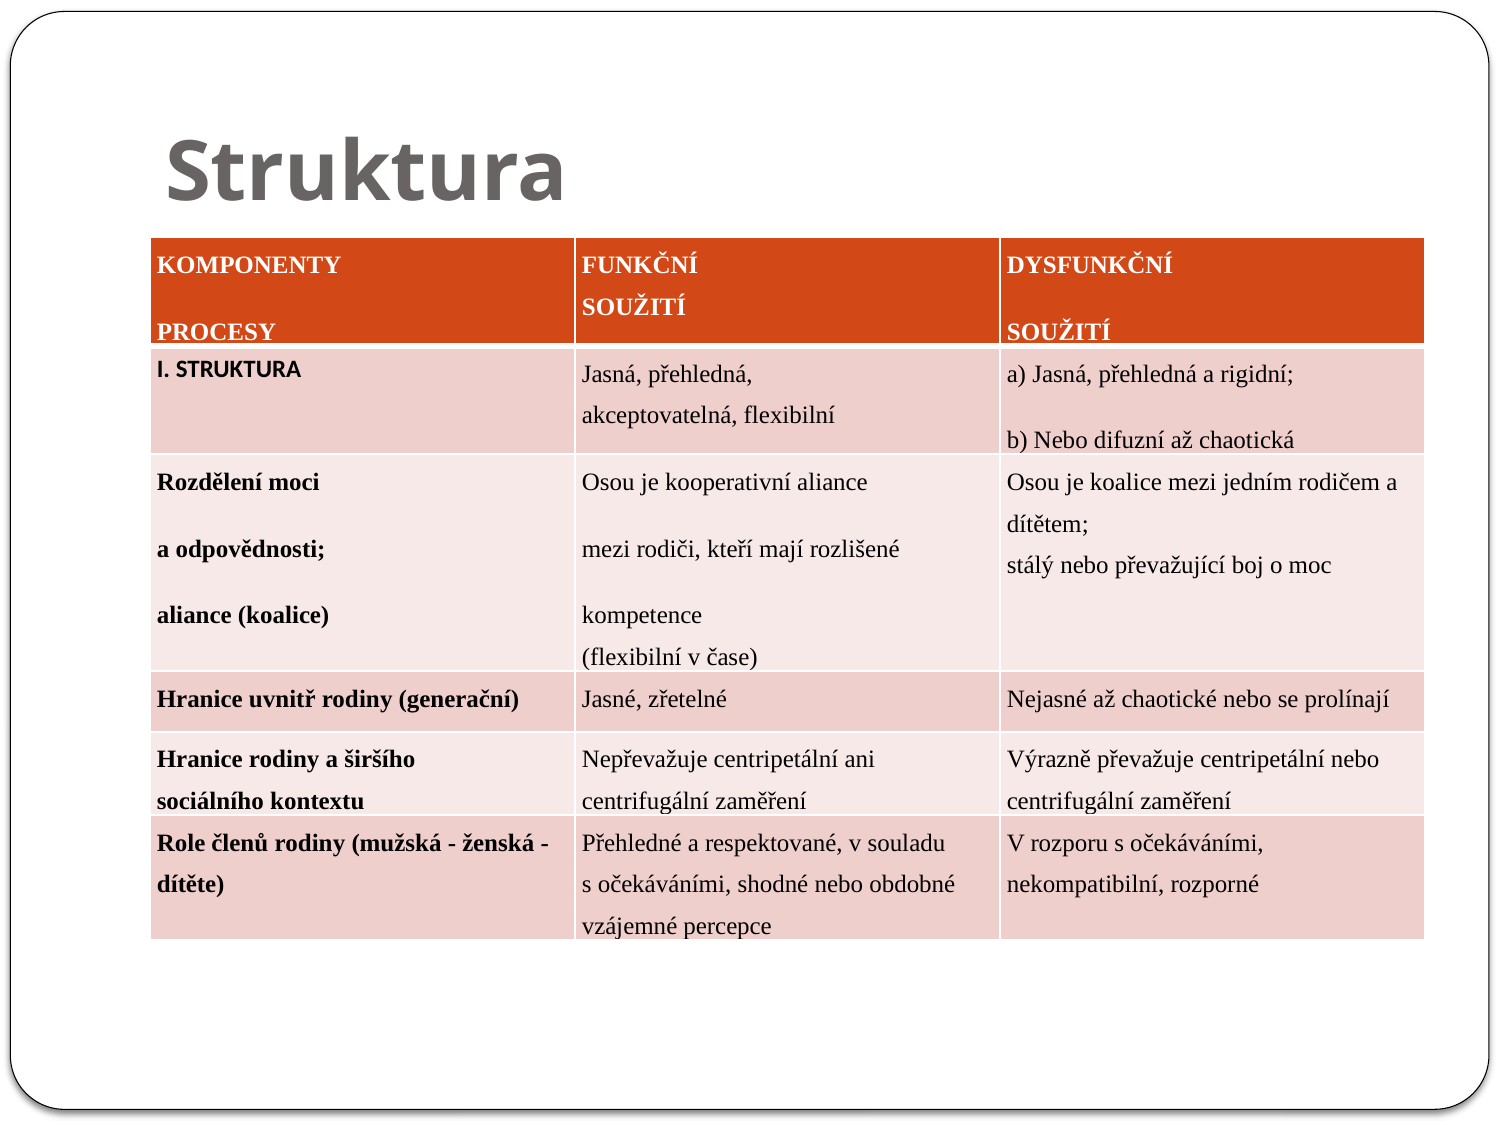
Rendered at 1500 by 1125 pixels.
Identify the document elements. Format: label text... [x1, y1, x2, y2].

table_cell Hranice uvnitř rodiny (generační) [151, 672, 574, 731]
table_cell Přehledné a respektované, v souladu s očekáváními, shodné nebo obdobné vzájemné percepce [576, 816, 999, 939]
table_header DYSFUNKČNÍ SOUŽITÍ [1001, 238, 1424, 343]
table_cell a) Jasná, přehledná a rigidní; b) Nebo difuzní až chaotická [1001, 349, 1424, 453]
table_cell Role členů rodiny (mužská - ženská - dítěte) [151, 816, 574, 939]
table_header FUNKČNÍ SOUŽITÍ [576, 238, 999, 343]
table_cell Výrazně převažuje centripetální nebo centrifugální zaměření [1001, 733, 1424, 814]
title Struktura [149, 44, 1426, 233]
table_cell Hranice rodiny a širšího sociálního kontextu [151, 733, 574, 814]
table_cell Osou je koalice mezi jedním rodičem a dítětem; stálý nebo převažující boj o moc [1001, 455, 1424, 670]
table_cell I. STRUKTURA [151, 349, 574, 453]
table_cell Jasné, zřetelné [576, 672, 999, 731]
table_cell V rozporu s očekáváními, nekompatibilní, rozporné [1001, 816, 1424, 939]
table_cell Jasná, přehledná, akceptovatelná, flexibilní [576, 349, 999, 453]
table_cell Osou je kooperativní aliance mezi rodiči, kteří mají rozlišené kompetence (flexibilní v čase) [576, 455, 999, 670]
table_cell Nepřevažuje centripetální ani centrifugální zaměření [576, 733, 999, 814]
table_cell Nejasné až chaotické nebo se prolínají [1001, 672, 1424, 731]
table_header KOMPONENTY PROCESY [151, 238, 574, 343]
table_cell Rozdělení moci a odpovědnosti; aliance (koalice) [151, 455, 574, 670]
